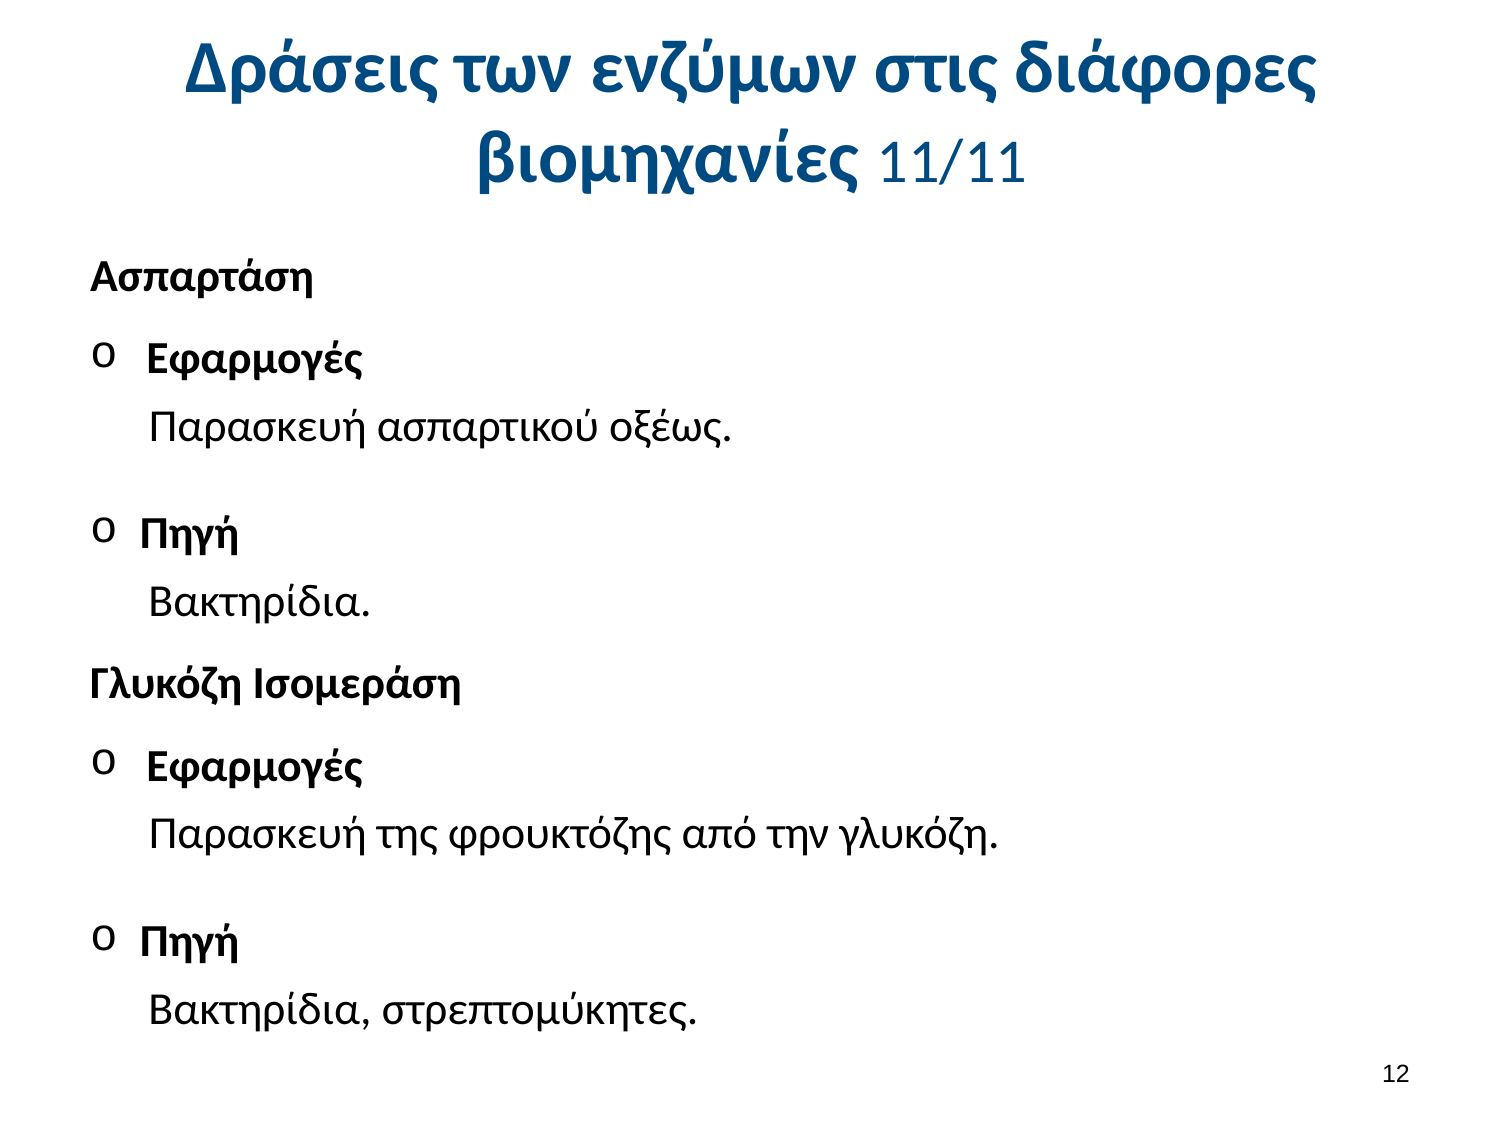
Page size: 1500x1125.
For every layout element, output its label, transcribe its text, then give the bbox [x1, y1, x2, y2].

list Ασπαρτάση Εφαρμογές Παρασκευή ασπαρτικού οξέως. Πηγή Βακτηρίδια. Γλυκόζη Ισομεράση Εφαρμογές Παρασκευή της φρουκτόζης από την γλυκόζη. Πηγή Βακτηρίδια, στρεπτομύκητες. [75, 231, 1341, 1106]
title Δράσεις των ενζύμων στις διάφορες βιομηχανίες 11/11 [76, 19, 1427, 197]
slide_number 11 [1074, 1042, 1425, 1103]
